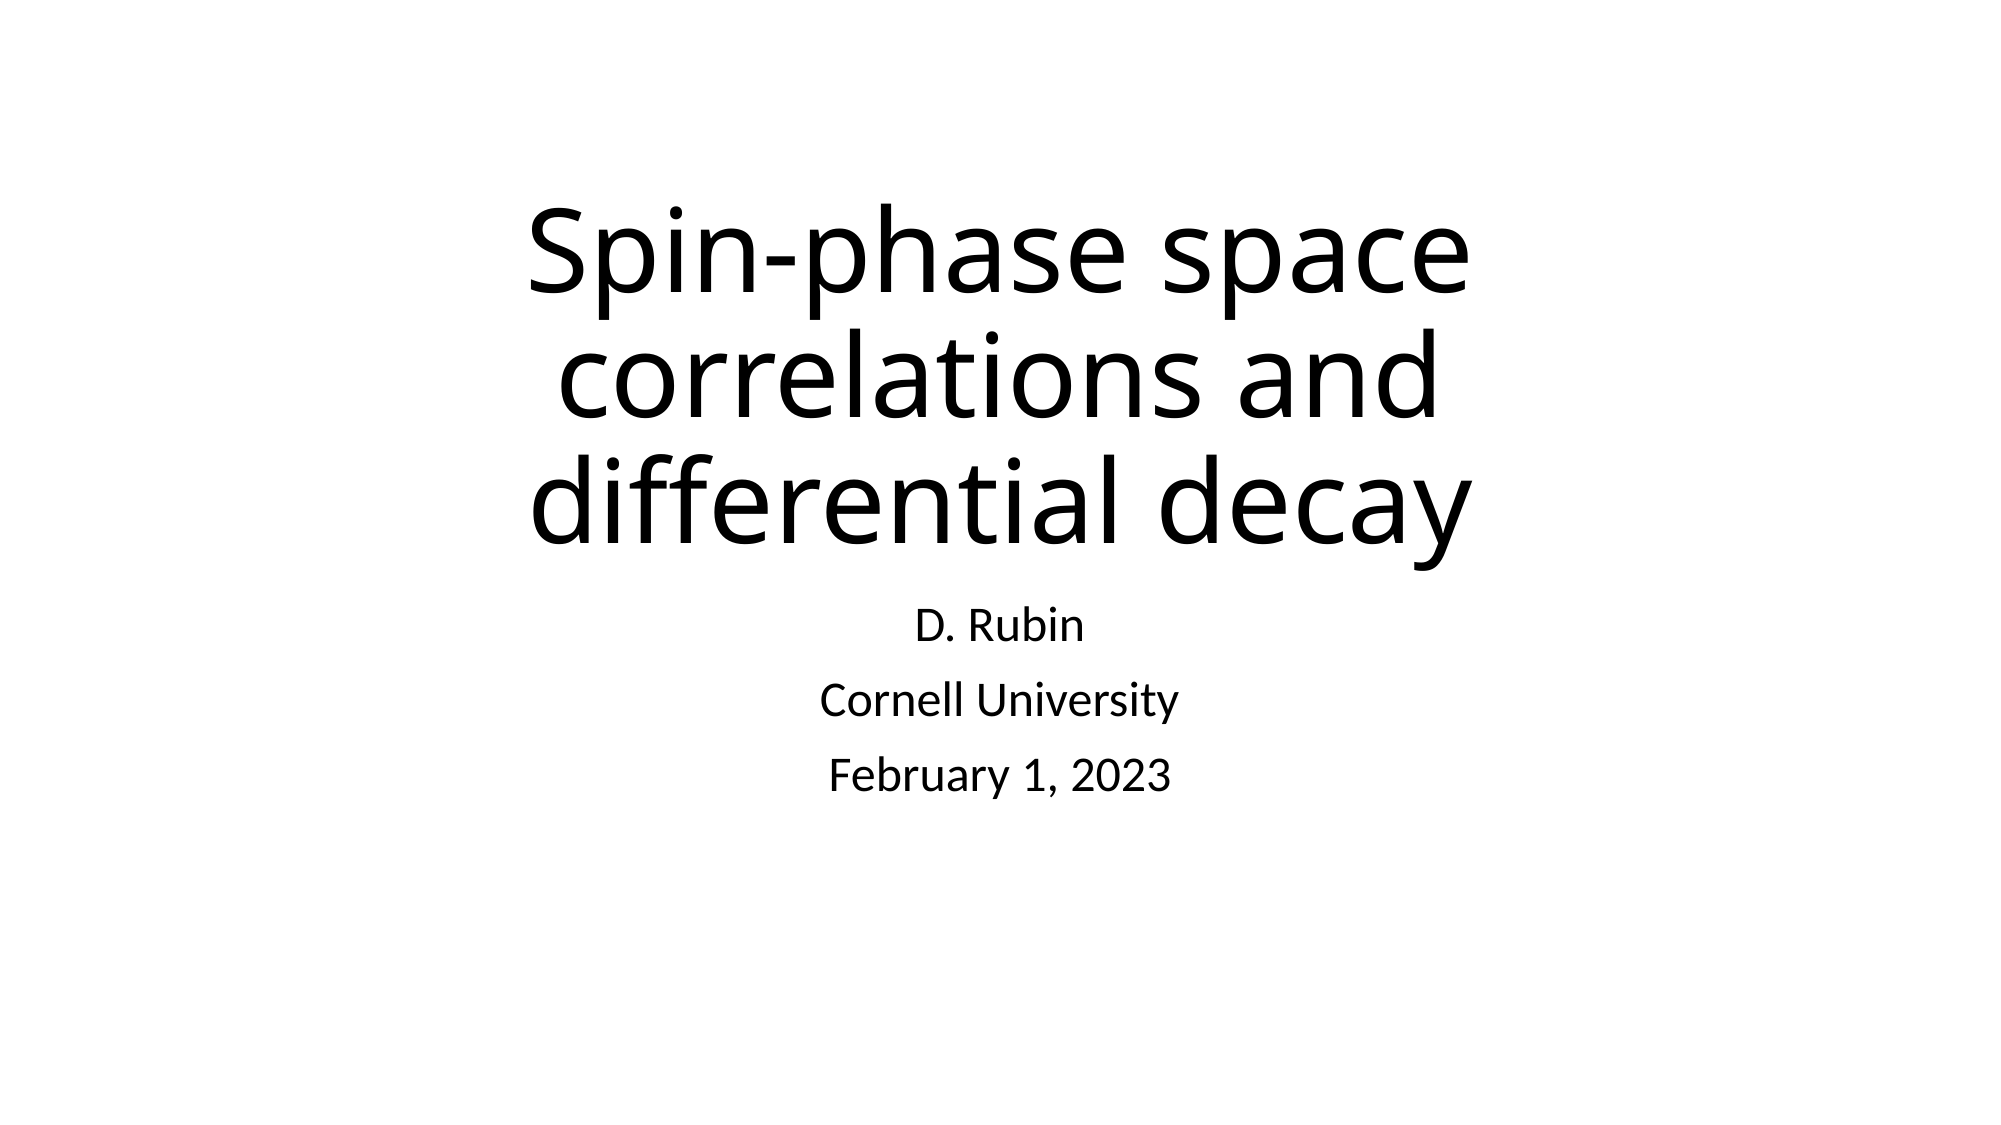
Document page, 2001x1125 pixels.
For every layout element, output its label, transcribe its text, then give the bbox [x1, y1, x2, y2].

title Spin-phase space correlations and differential decay [249, 184, 1750, 576]
subtitle D. Rubin Cornell University February 1, 2023 [249, 590, 1750, 863]
